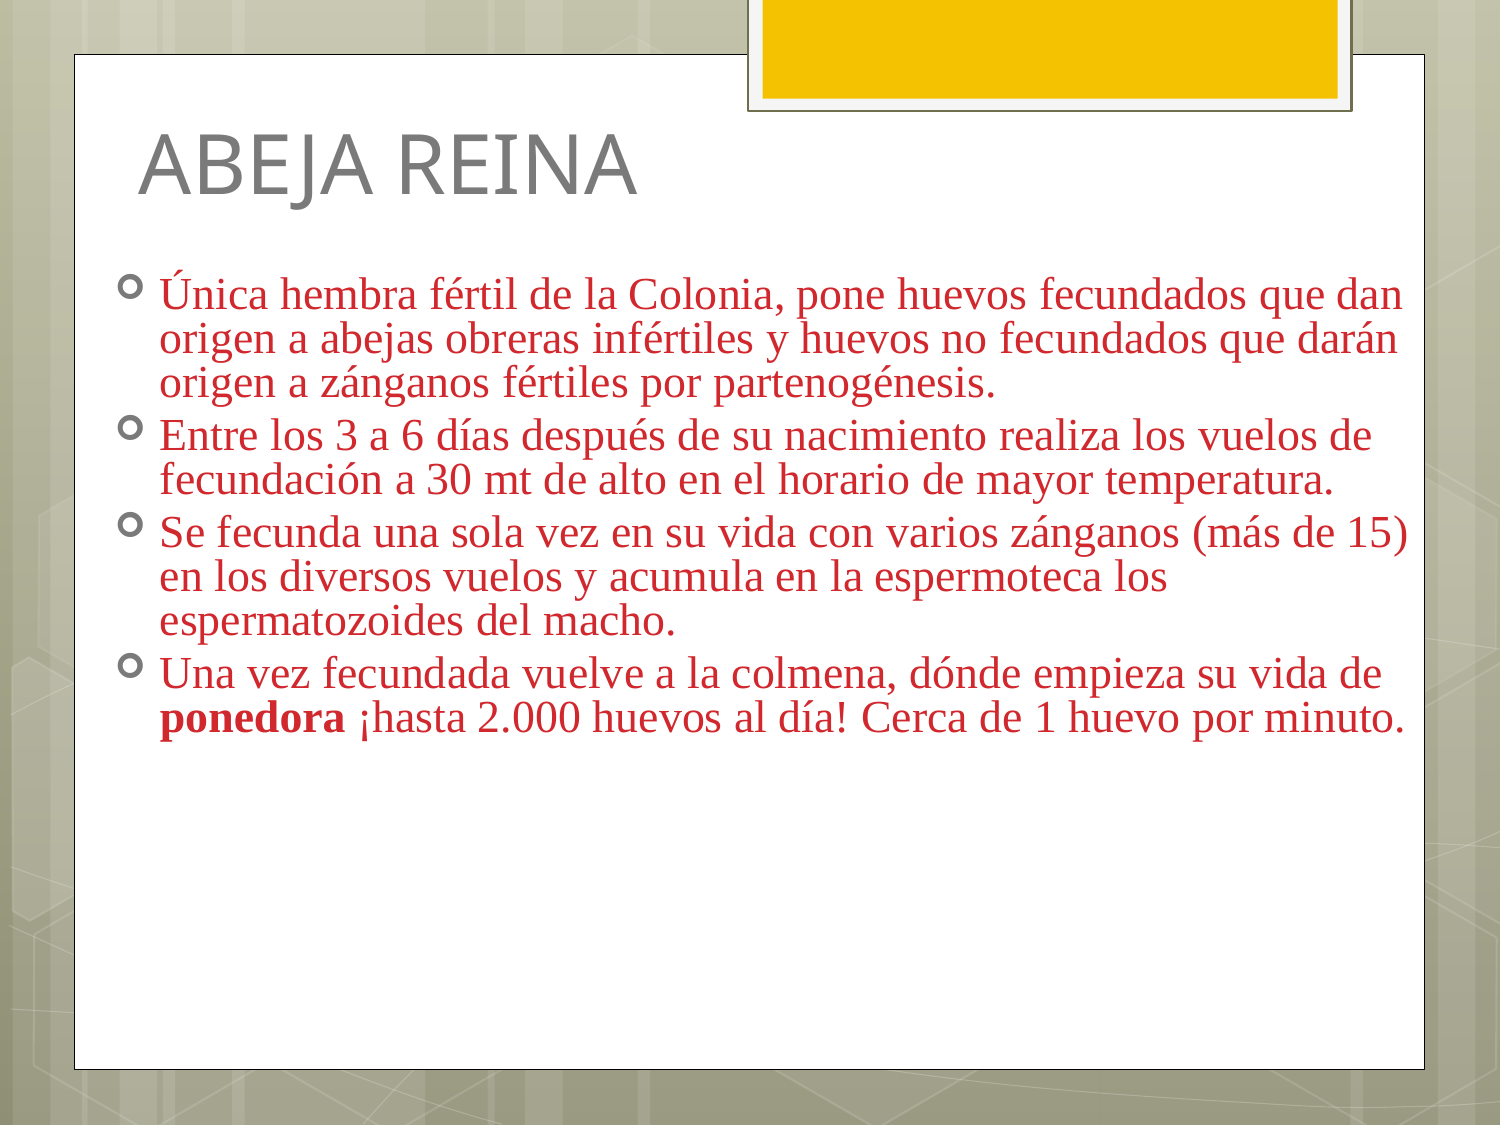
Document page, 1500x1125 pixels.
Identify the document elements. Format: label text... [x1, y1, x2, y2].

list Única hembra fértil de la Colonia, pone huevos fecundados que dan origen a abejas obreras infértiles y huevos no fecundados que darán origen a zánganos fértiles por partenogénesis. Entre los 3 a 6 días después de su nacimiento realiza los vuelos de fecundación a 30 mt de alto en el horario de mayor temperatura. Se fecunda una sola vez en su vida con varios zánganos (más de 15) en los diversos vuelos y acumula en la espermoteca los espermatozoides del macho. Una vez fecundada vuelve a la colmena, dónde empieza su vida de ponedora ¡hasta 2.000 huevos al día! Cerca de 1 huevo por minuto. [88, 267, 1471, 1012]
title ABEJA REINA [123, 31, 1399, 219]
